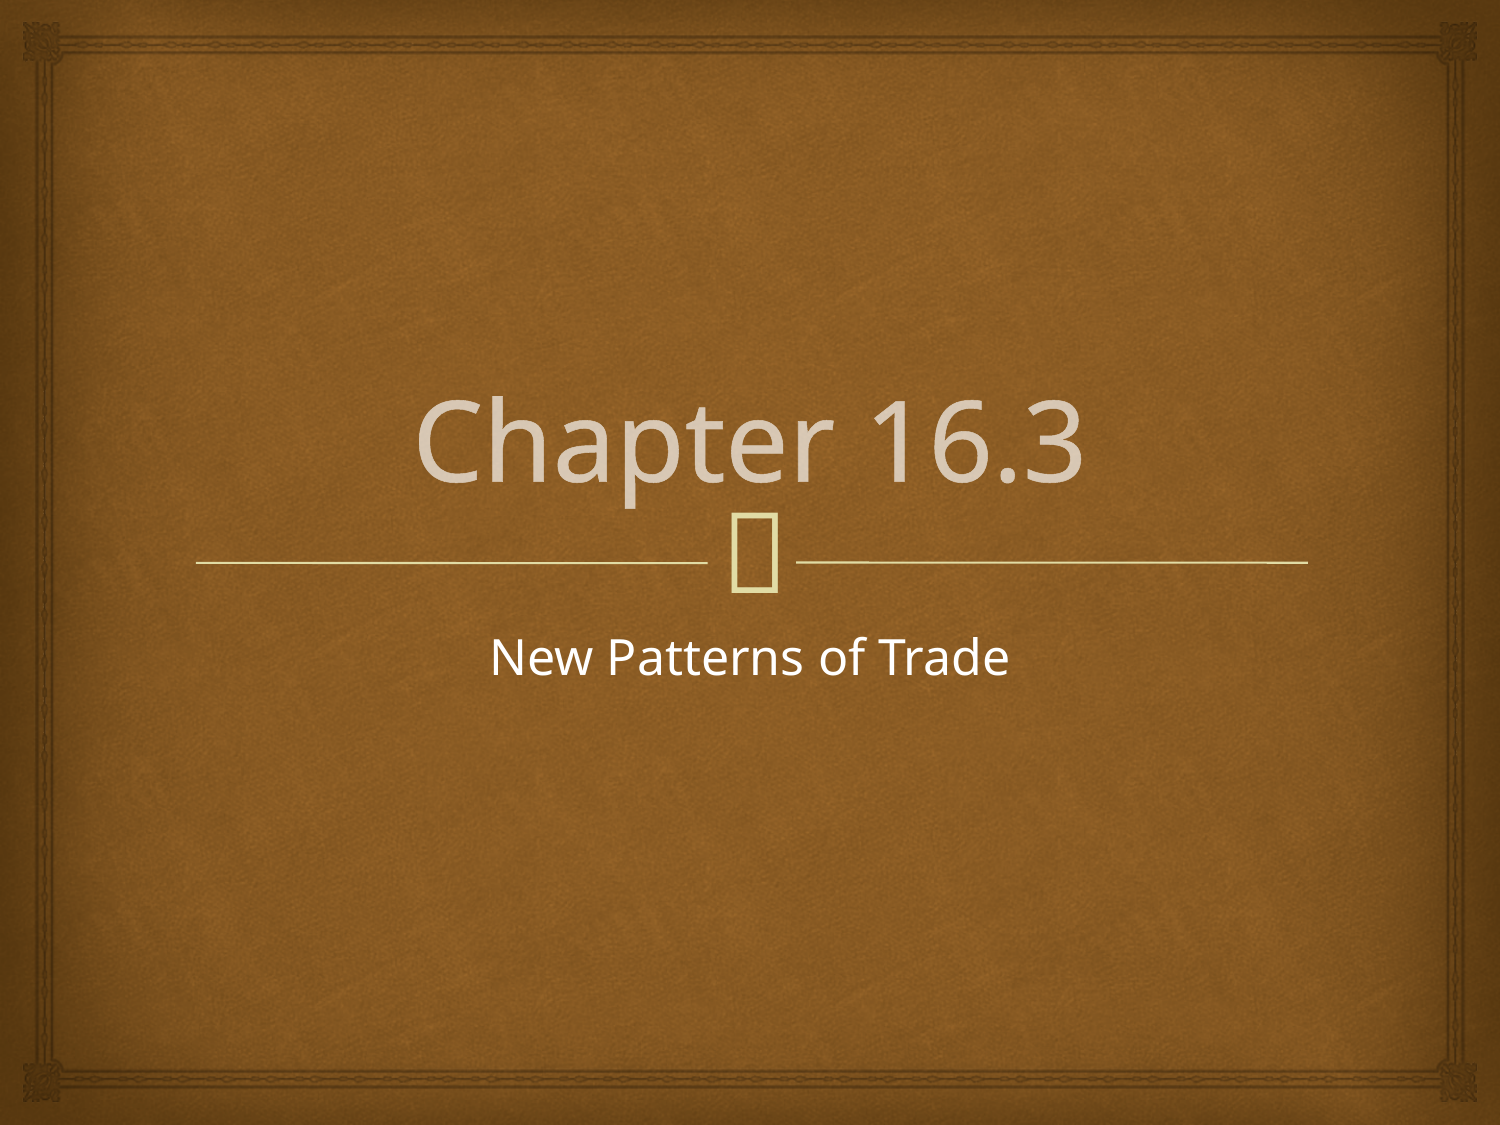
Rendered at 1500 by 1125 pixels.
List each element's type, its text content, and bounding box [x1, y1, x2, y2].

picture [0, 0, 1500, 1125]
title Chapter 16.3 [194, 227, 1306, 512]
subtitle New Patterns of Trade [225, 618, 1275, 906]
